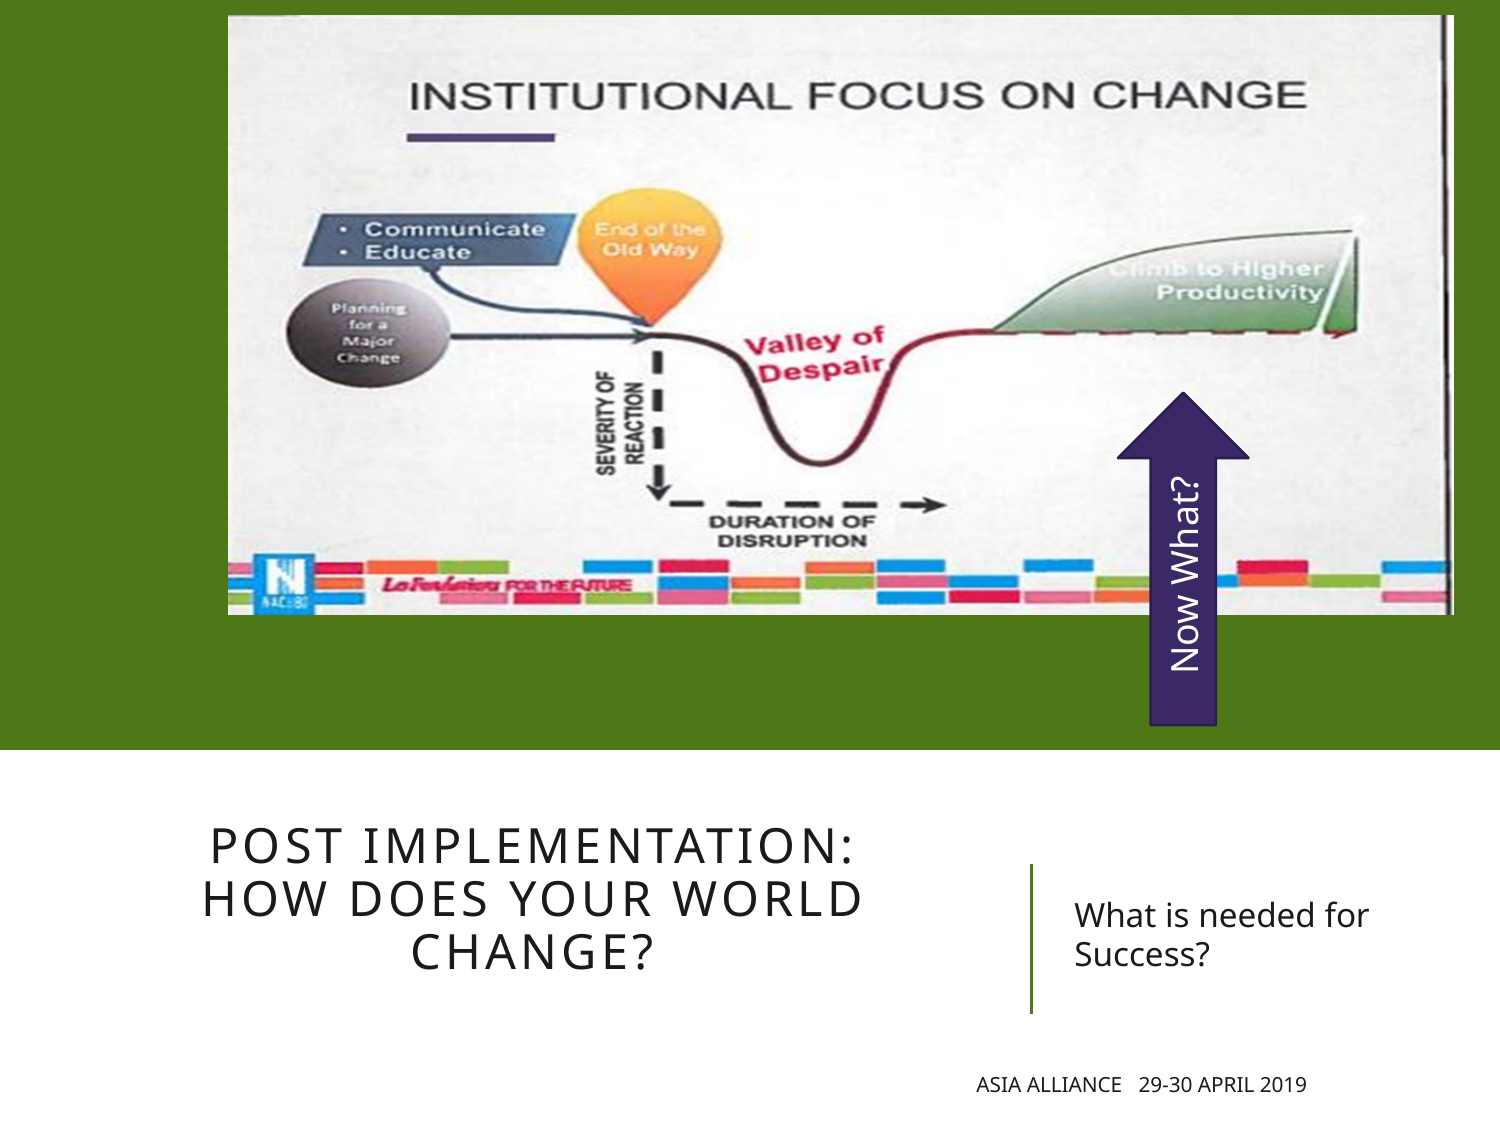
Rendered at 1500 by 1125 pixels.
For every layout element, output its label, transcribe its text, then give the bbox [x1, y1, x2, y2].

text_box Now What? [1149, 623, 1218, 727]
picture [227, 15, 1454, 616]
title Post Implementation: How does your world change? [56, 813, 1013, 1054]
subtitle What is needed for Success? [1059, 813, 1454, 1054]
footer Asia Alliance 29-30 April 2019 [595, 1061, 1322, 1107]
